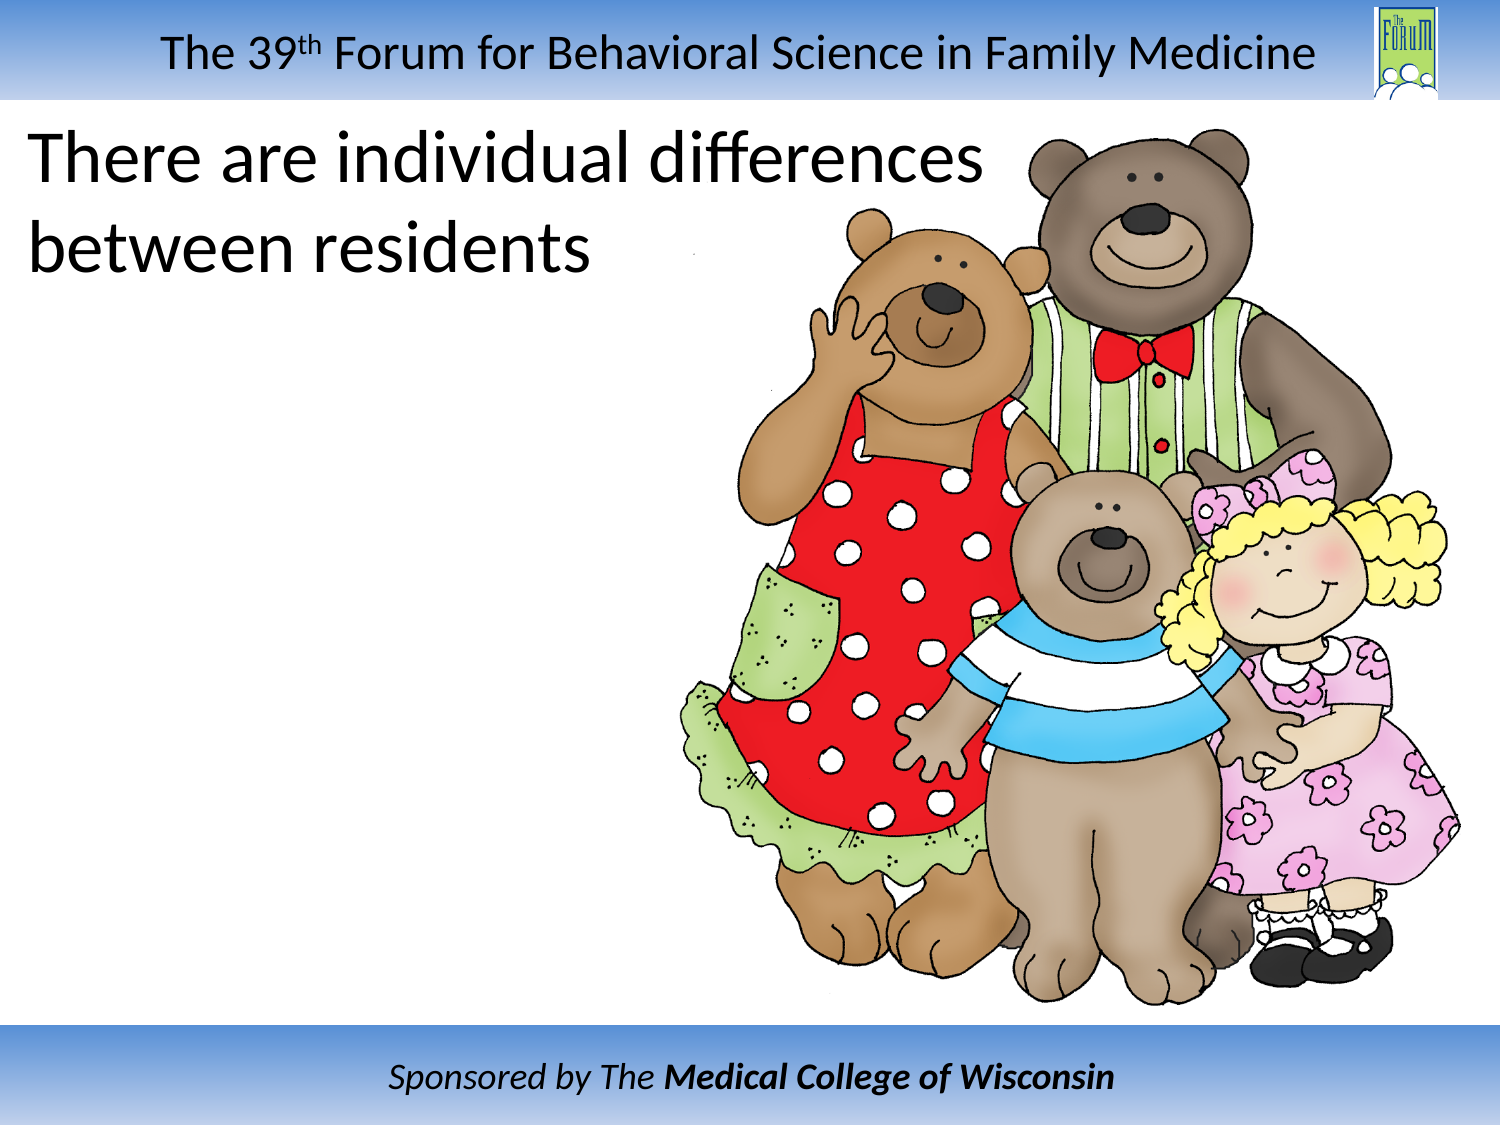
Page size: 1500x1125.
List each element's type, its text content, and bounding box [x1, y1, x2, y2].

picture [1374, 7, 1438, 100]
picture [678, 112, 1473, 1025]
title There are individual differences between residents [12, 99, 1013, 538]
